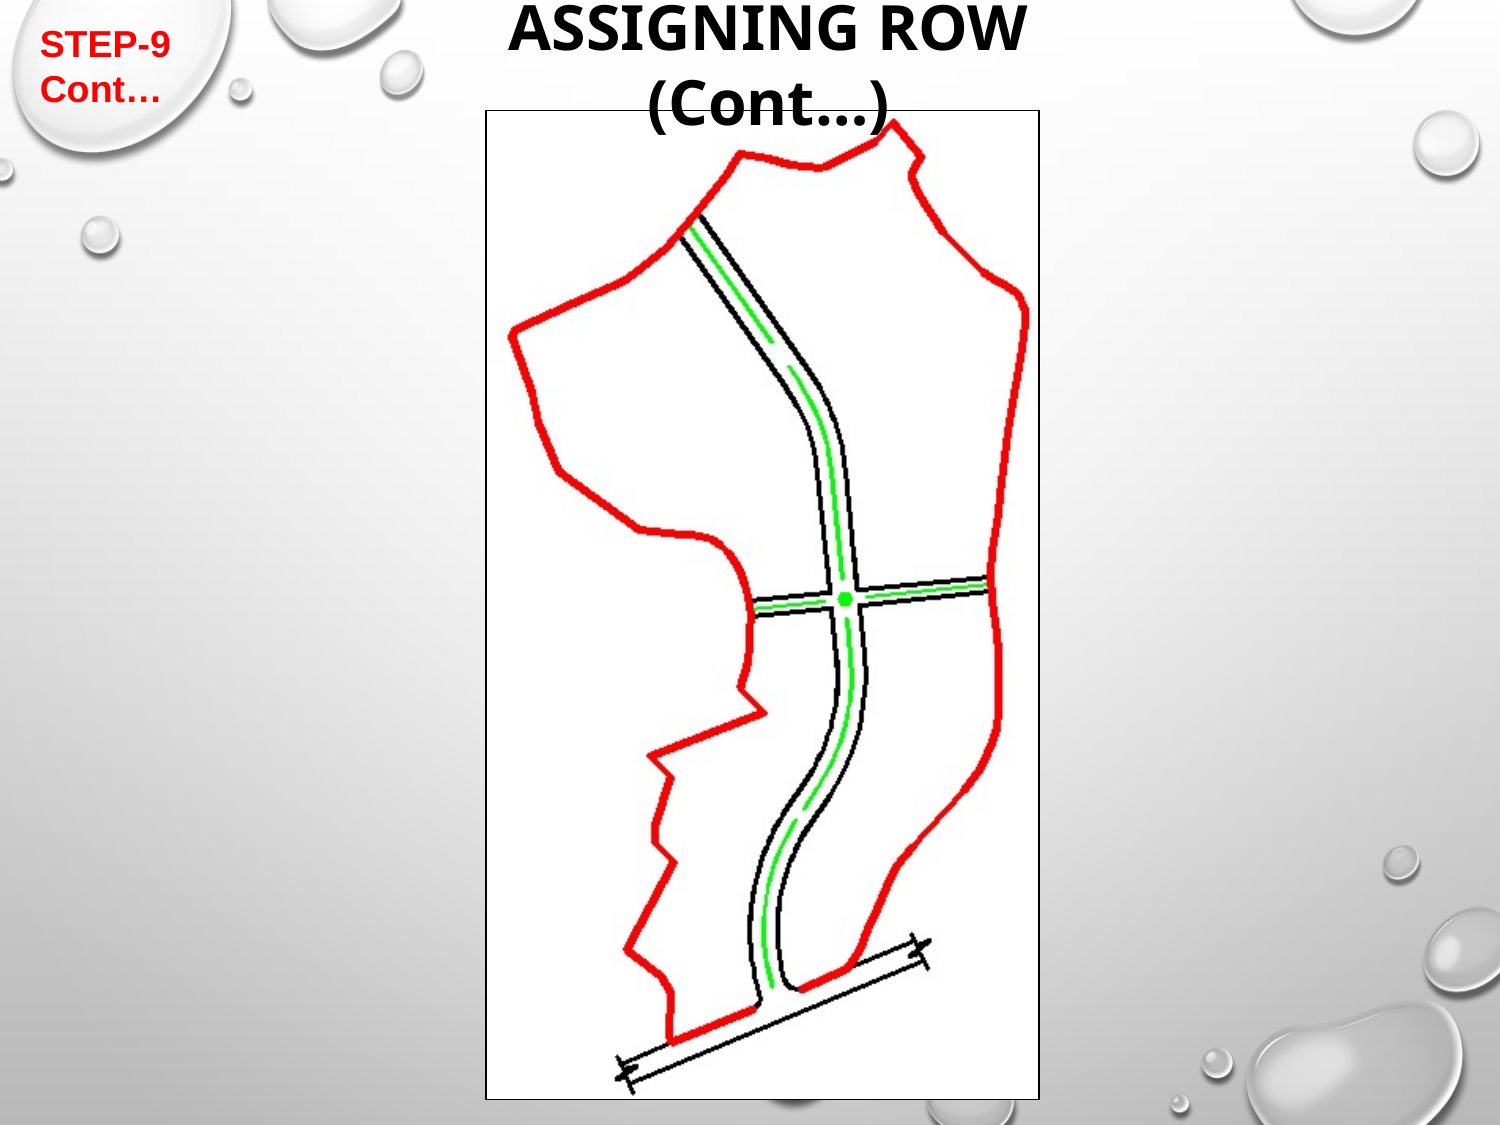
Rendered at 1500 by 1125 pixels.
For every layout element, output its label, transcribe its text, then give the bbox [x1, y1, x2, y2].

text_box STEP-9 Cont… [24, 12, 200, 118]
text_box ASSIGNING ROW (Cont…) [412, 12, 1125, 113]
picture [0, 0, 1500, 1125]
